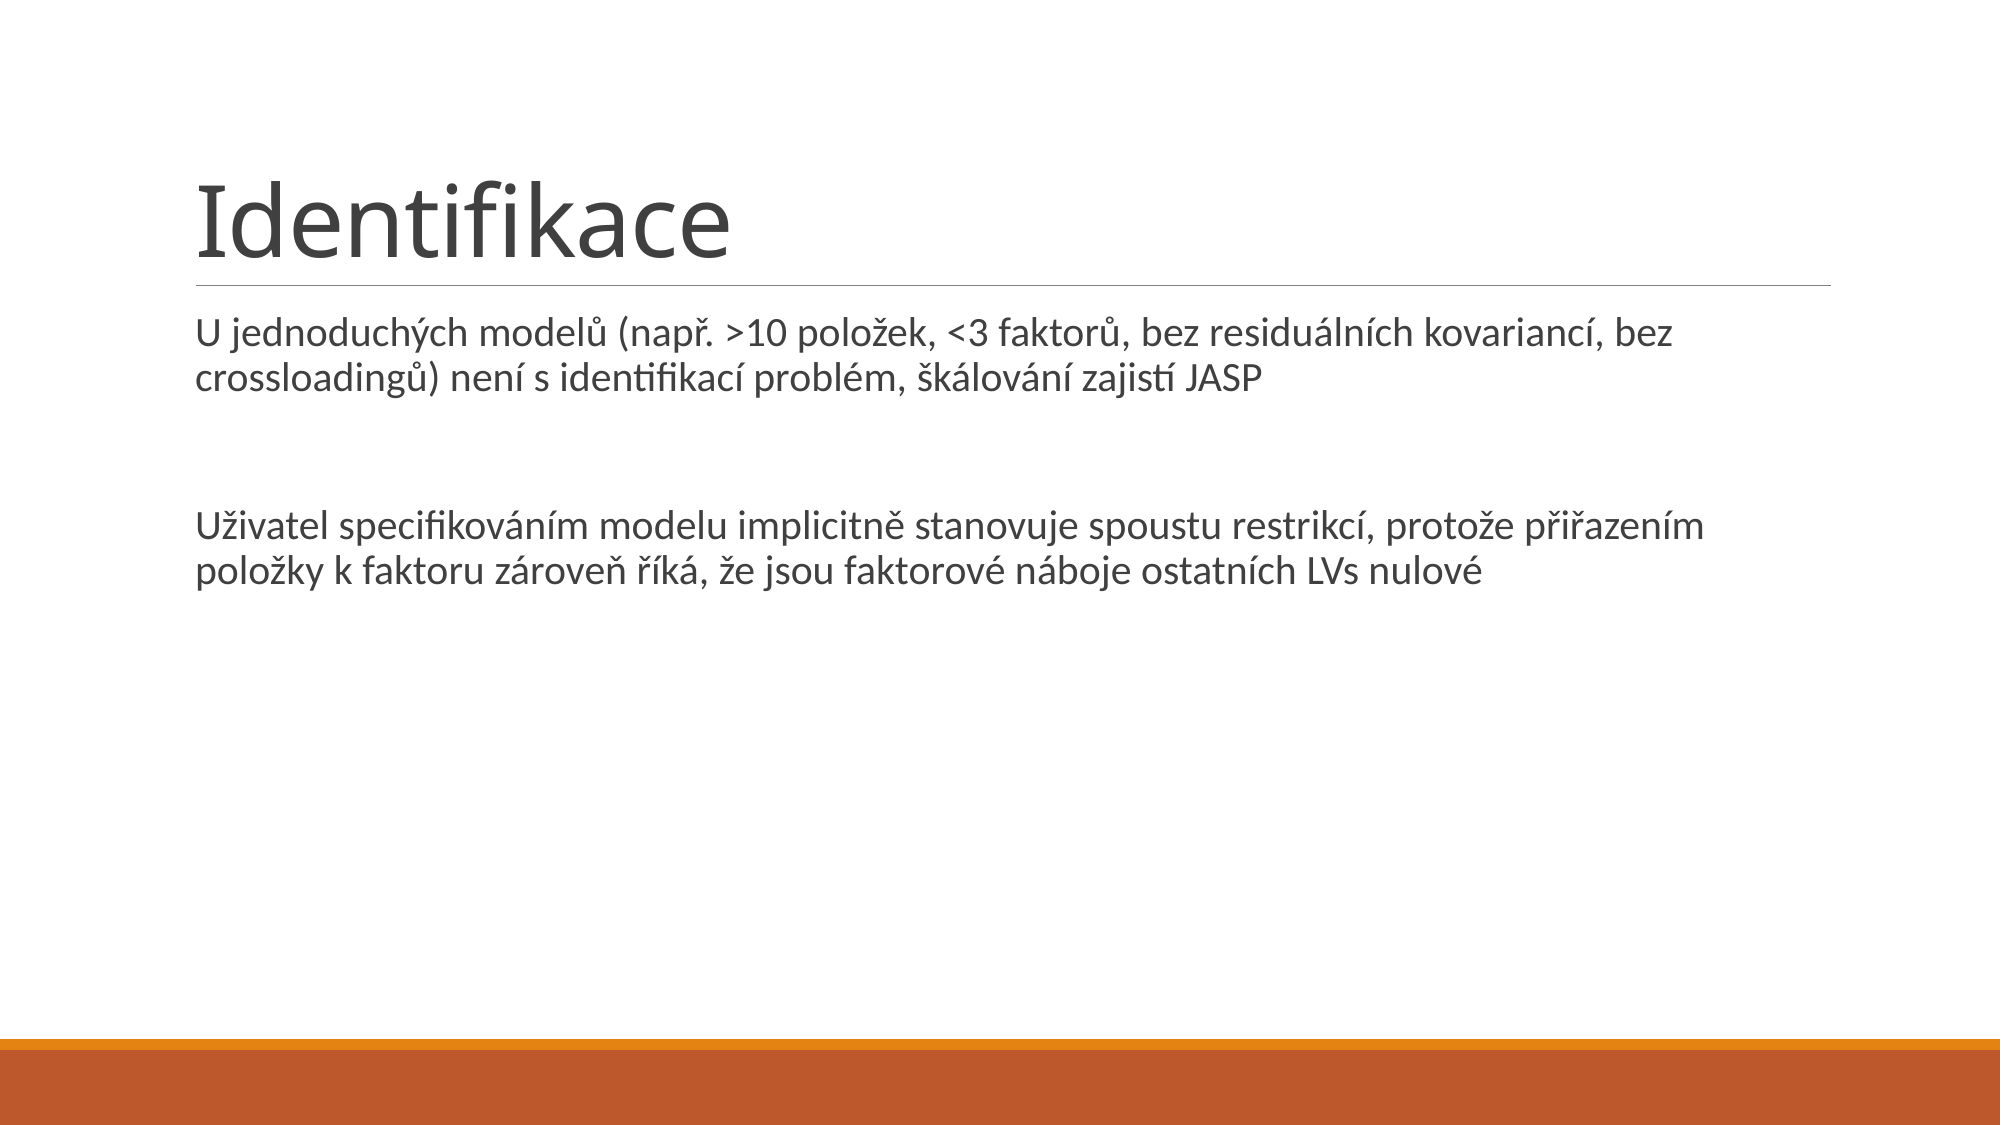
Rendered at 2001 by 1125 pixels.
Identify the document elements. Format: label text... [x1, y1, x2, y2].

title Identifikace [180, 47, 1830, 285]
list U jednoduchých modelů (např. >10 položek, <3 faktorů, bez residuálních kovariancí, bez crossloadingů) není s identifikací problém, škálování zajistí JASP Uživatel specifikováním modelu implicitně stanovuje spoustu restrikcí, protože přiřazením položky k faktoru zároveň říká, že jsou faktorové náboje ostatních LVs nulové [180, 302, 1830, 963]
